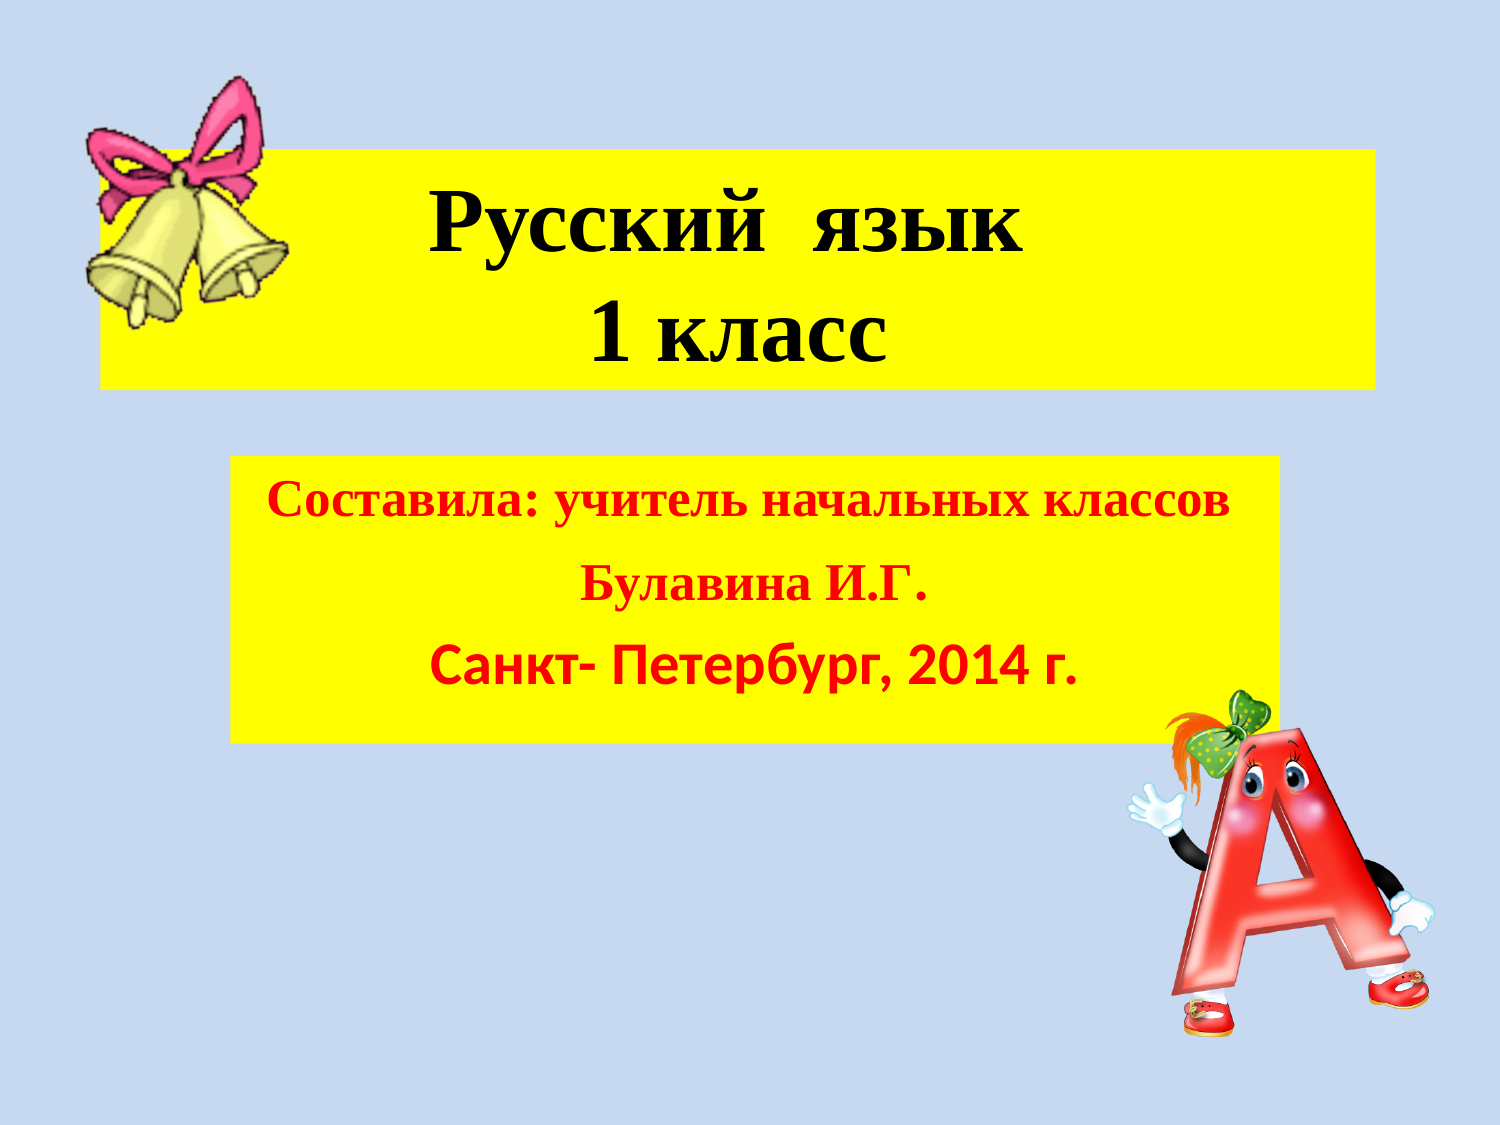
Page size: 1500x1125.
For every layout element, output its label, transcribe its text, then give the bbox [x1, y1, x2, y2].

picture [1115, 680, 1474, 1052]
subtitle Составила: учитель начальных классов Булавина И.Г. Санкт- Петербург, 2014 г. [230, 456, 1281, 744]
picture [43, 68, 318, 339]
title Русский язык 1 класс [100, 149, 1376, 391]
